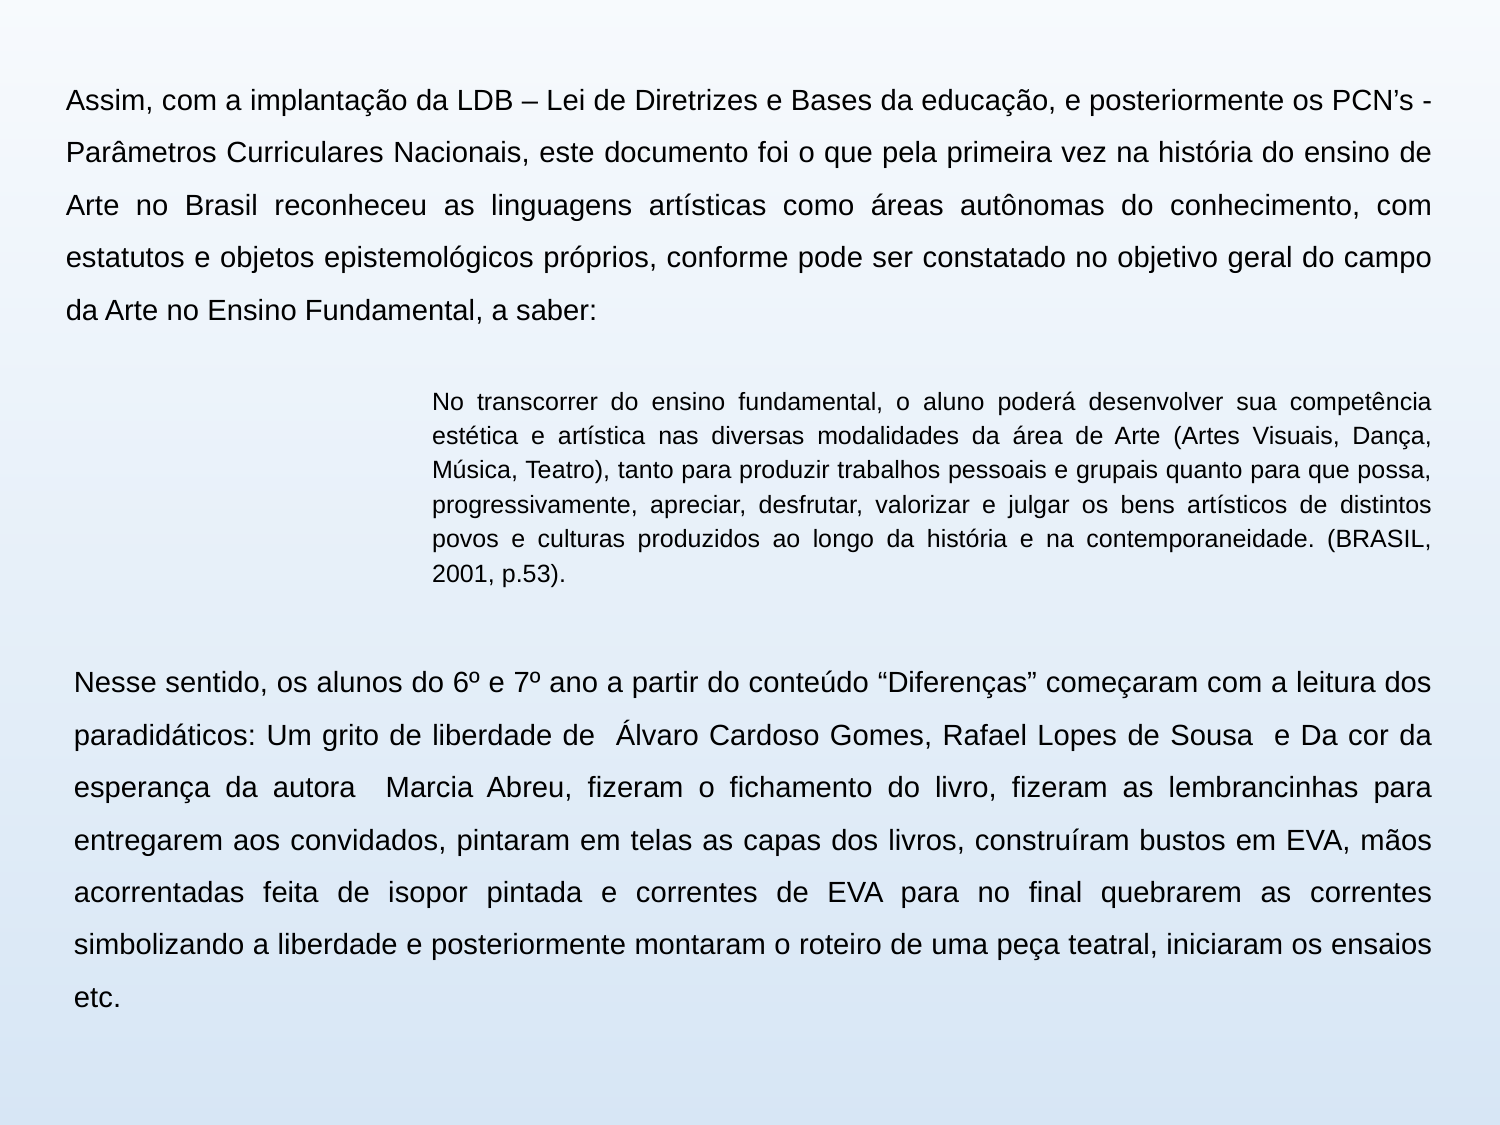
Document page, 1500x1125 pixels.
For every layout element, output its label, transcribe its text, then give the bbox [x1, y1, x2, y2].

text_box No transcorrer do ensino fundamental, o aluno poderá desenvolver sua competência estética e artística nas diversas modalidades da área de Arte (Artes Visuais, Dança, Música, Teatro), tanto para produzir trabalhos pessoais e grupais quanto para que possa, progressivamente, apreciar, desfrutar, valorizar e julgar os bens artísticos de distintos povos e culturas produzidos ao longo da história e na contemporaneidade. (BRASIL, 2001, p.53). [417, 373, 1449, 595]
text_box Assim, com a implantação da LDB – Lei de Diretrizes e Bases da educação, e posteriormente os PCN’s - Parâmetros Curriculares Nacionais, este documento foi o que pela primeira vez na história do ensino de Arte no Brasil reconheceu as linguagens artísticas como áreas autônomas do conhecimento, com estatutos e objetos epistemológicos próprios, conforme pode ser constatado no objetivo geral do campo da Arte no Ensino Fundamental, a saber: [51, 56, 1449, 334]
text_box Nesse sentido, os alunos do 6º e 7º ano a partir do conteúdo “Diferenças” começaram com a leitura dos paradidáticos: Um grito de liberdade de Álvaro Cardoso Gomes, Rafael Lopes de Sousa e Da cor da esperança da autora Marcia Abreu, fizeram o fichamento do livro, fizeram as lembrancinhas para entregarem aos convidados, pintaram em telas as capas dos livros, construíram bustos em EVA, mãos acorrentadas feita de isopor pintada e correntes de EVA para no final quebrarem as correntes simbolizando a liberdade e posteriormente montaram o roteiro de uma peça teatral, iniciaram os ensaios etc. [59, 638, 1449, 1021]
